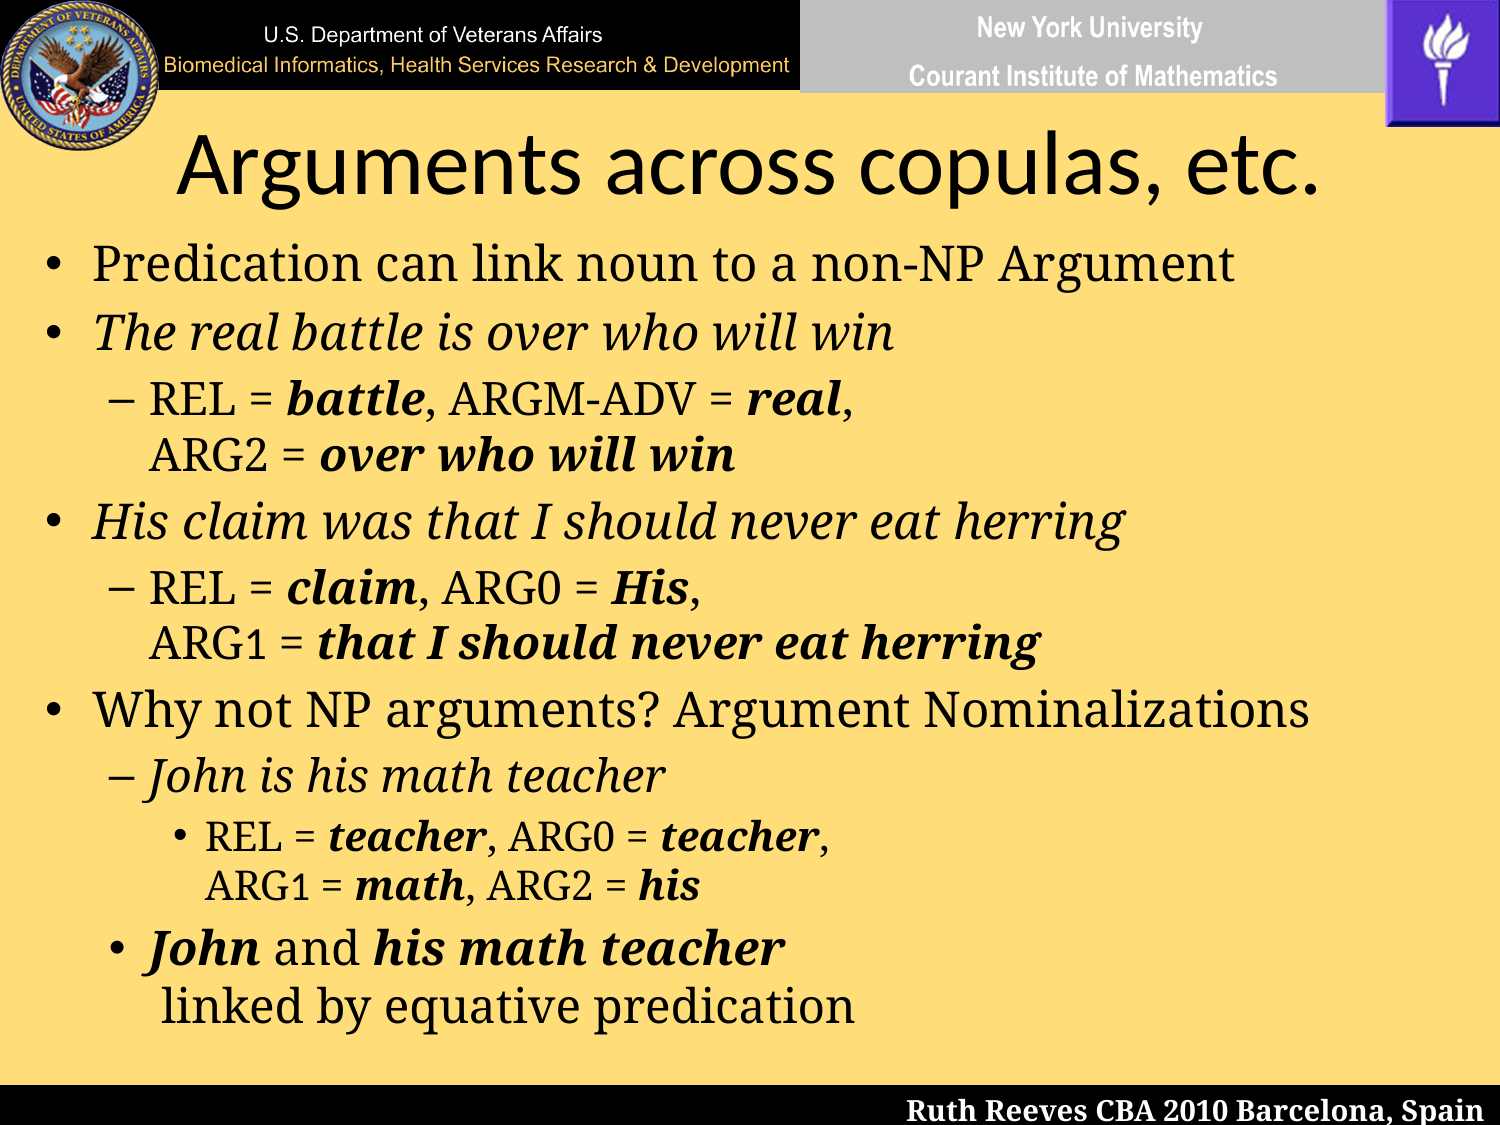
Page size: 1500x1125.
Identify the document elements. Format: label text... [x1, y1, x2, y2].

picture [0, 0, 1500, 151]
title Arguments across copulas, etc. [75, 90, 1425, 224]
list Predication can link noun to a non-NP Argument The real battle is over who will win REL = battle, ARGM-ADV = real, ARG2 = over who will win His claim was that I should never eat herring REL = claim, ARG0 = His, ARG1 = that I should never eat herring Why not NP arguments? Argument Nominalizations John is his math teacher REL = teacher, ARG0 = teacher, ARG1 = math, ARG2 = his John and his math teacher linked by equative predication [30, 224, 1470, 1050]
